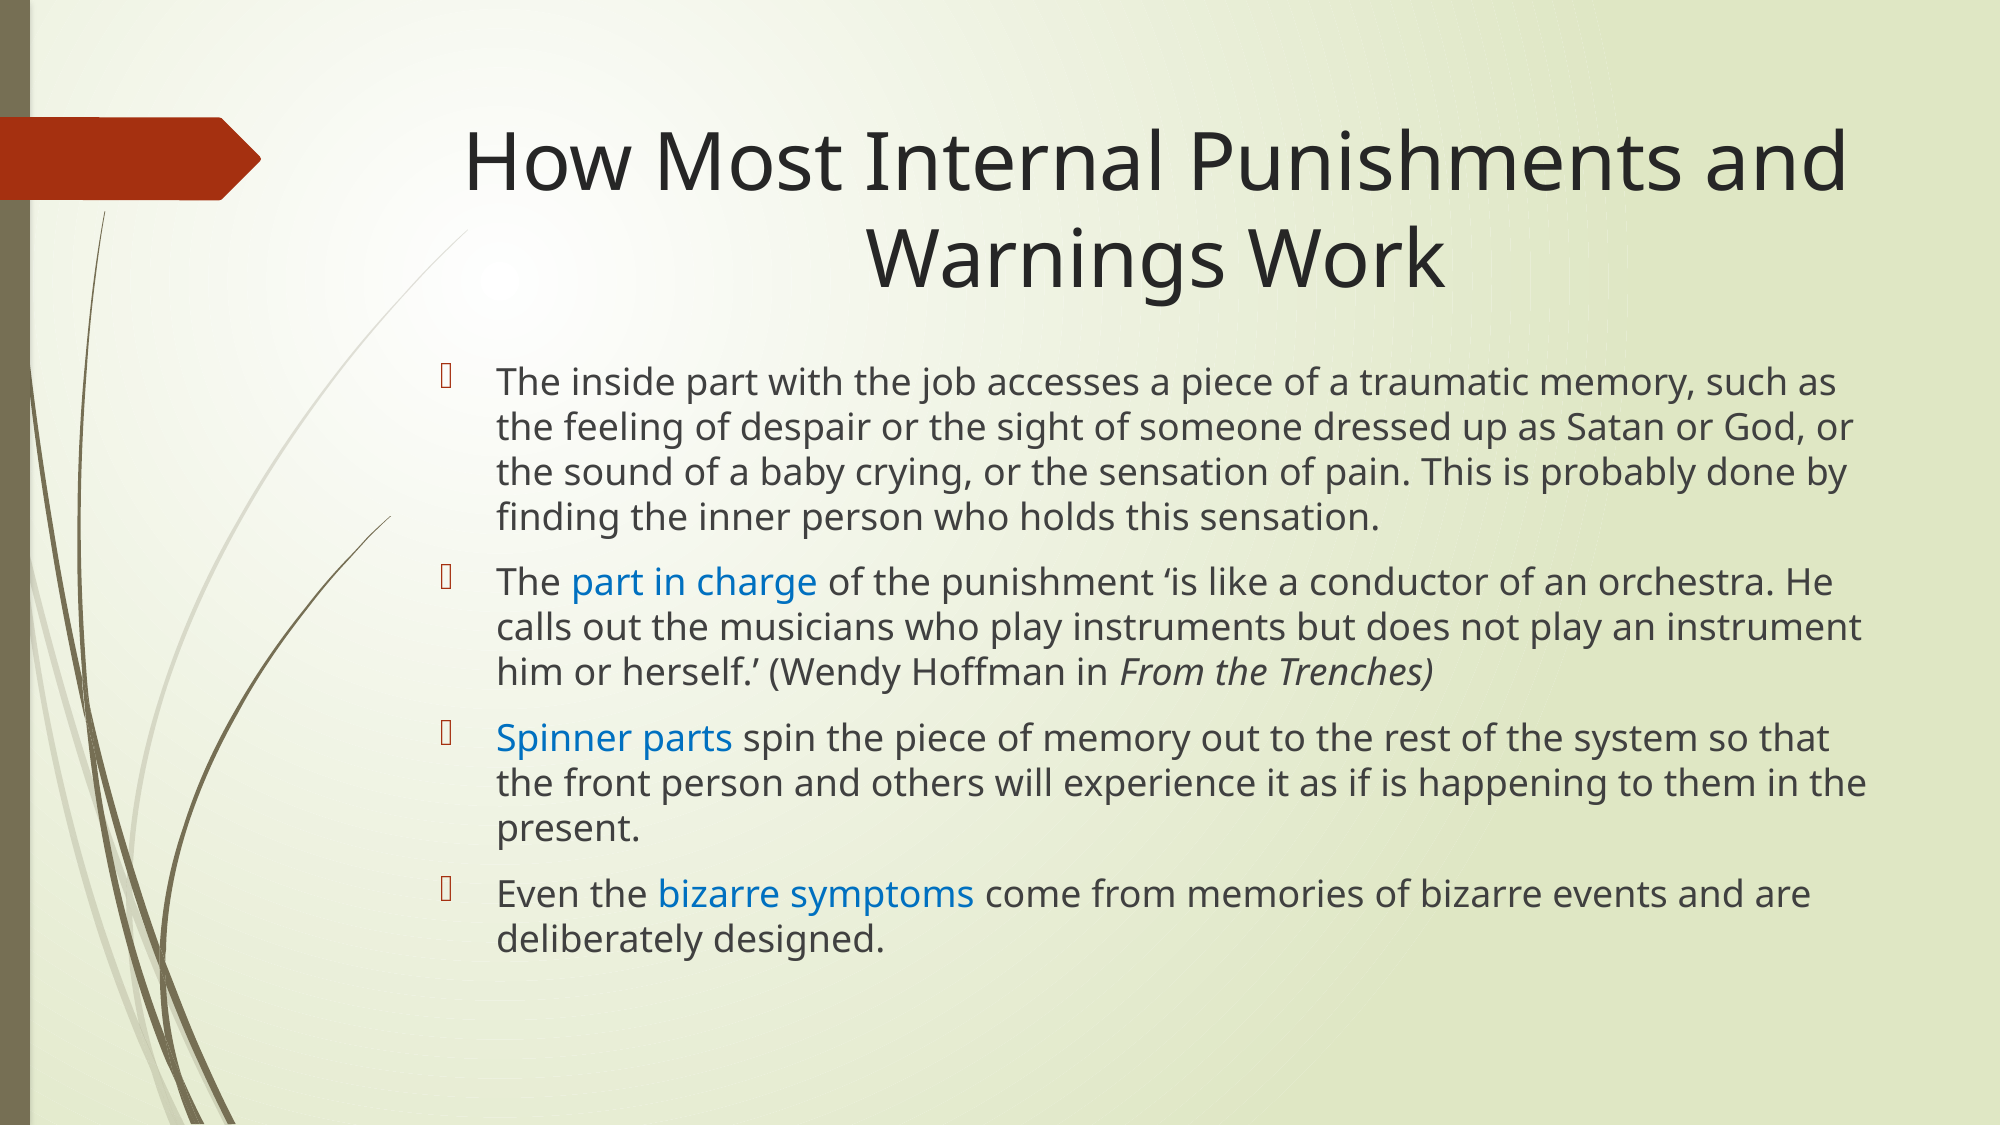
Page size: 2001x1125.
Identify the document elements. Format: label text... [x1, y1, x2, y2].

list The inside part with the job accesses a piece of a traumatic memory, such as the feeling of despair or the sight of someone dressed up as Satan or God, or the sound of a baby crying, or the sensation of pain. This is probably done by finding the inner person who holds this sensation. The part in charge of the punishment ‘is like a conductor of an orchestra. He calls out the musicians who play instruments but does not play an instrument him or herself.’ (Wendy Hoffman in From the Trenches) Spinner parts spin the piece of memory out to the rest of the system so that the front person and others will experience it as if is happening to them in the present. Even the bizarre symptoms come from memories of bizarre events and are deliberately designed. [424, 350, 1888, 970]
title How Most Internal Punishments and Warnings Work [425, 102, 1888, 313]
